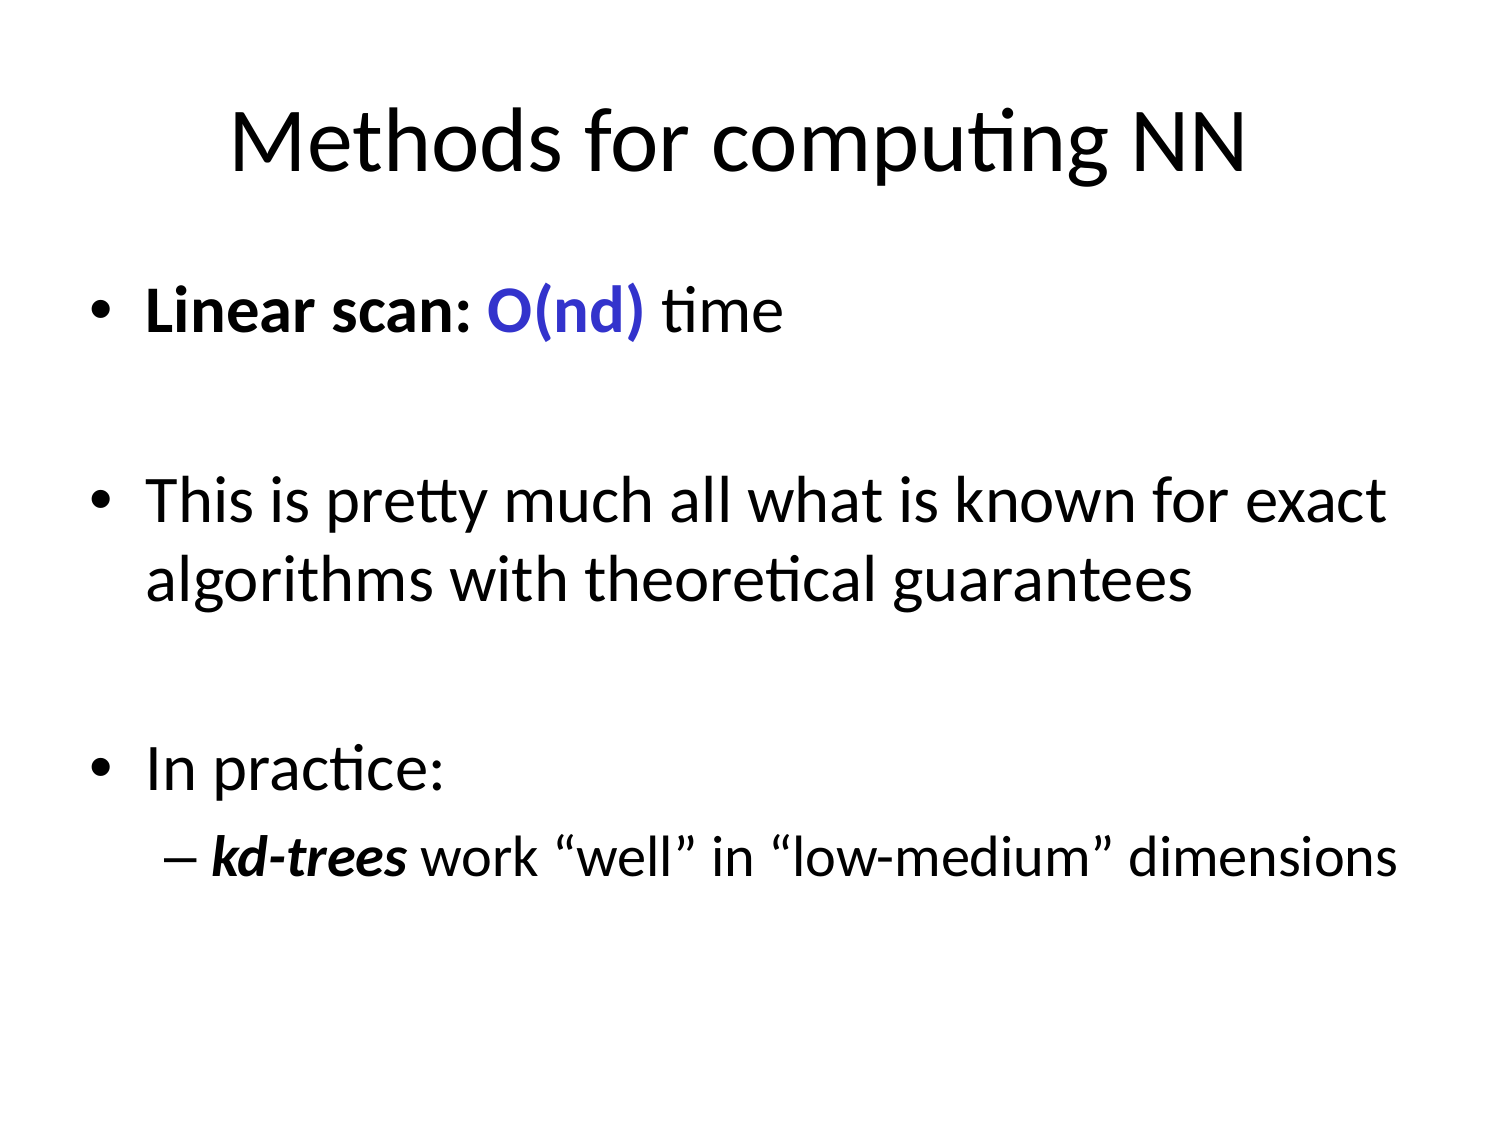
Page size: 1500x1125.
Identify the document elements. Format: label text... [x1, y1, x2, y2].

list Linear scan: O(nd) time This is pretty much all what is known for exact algorithms with theoretical guarantees In practice: kd-trees work “well” in “low-medium” dimensions [74, 262, 1425, 1005]
title Methods for computing NN [74, 20, 1425, 257]
